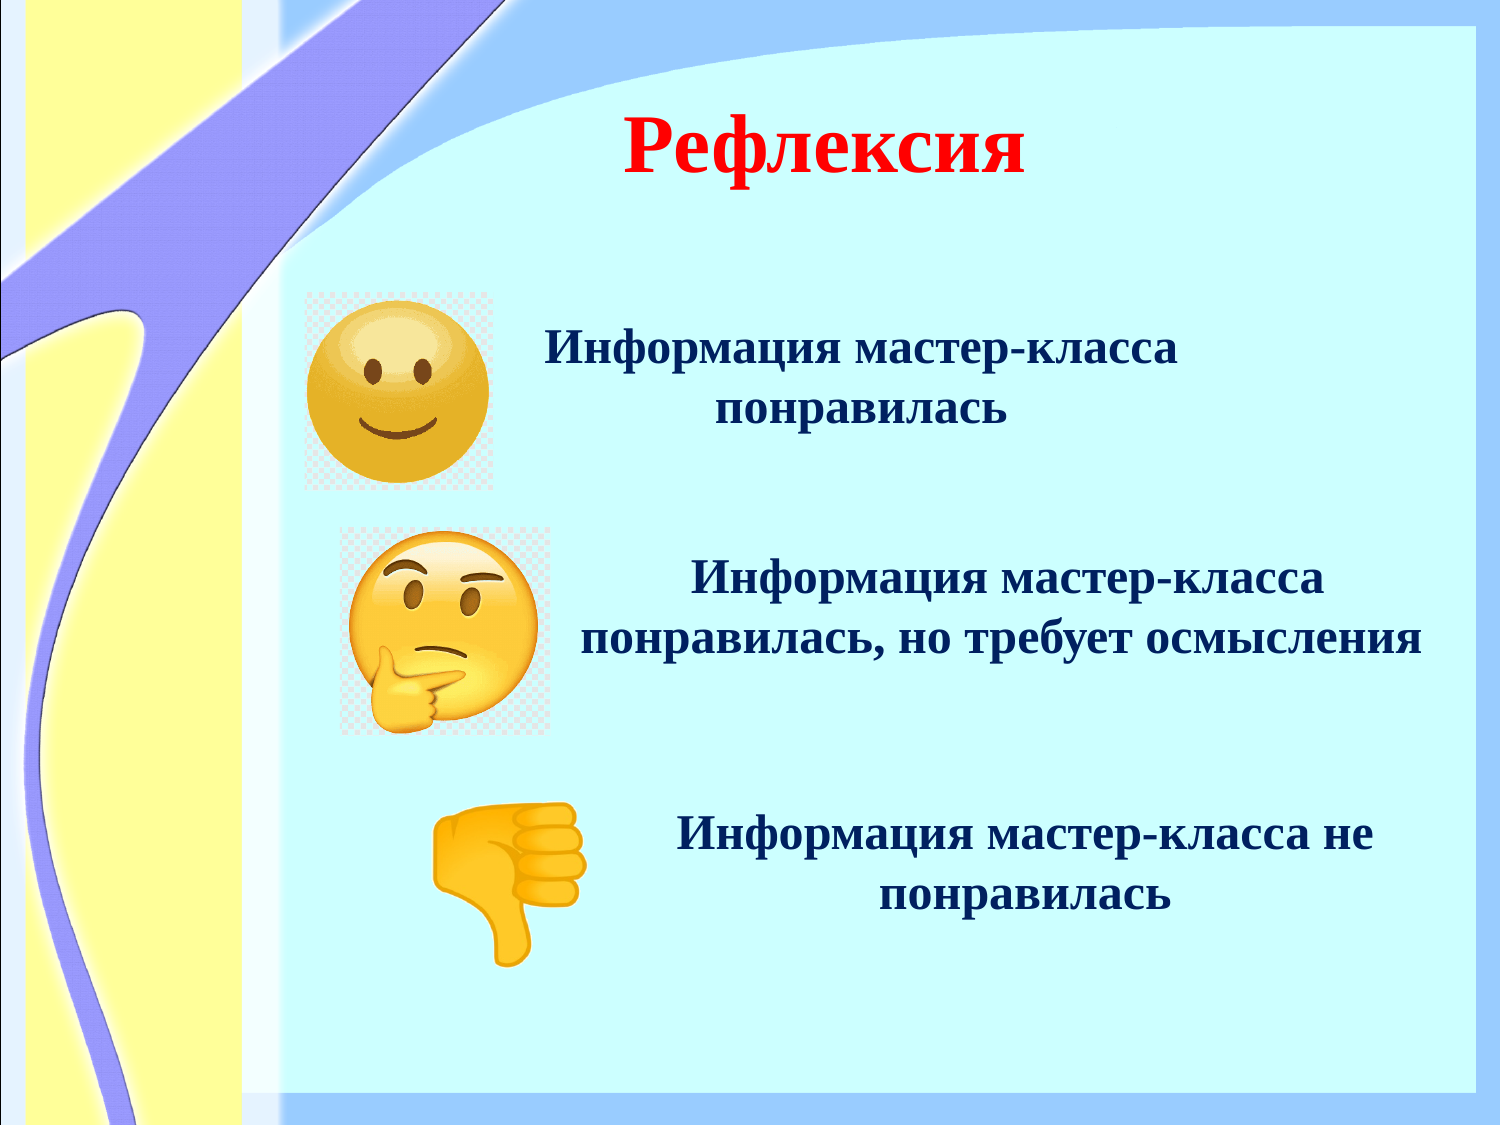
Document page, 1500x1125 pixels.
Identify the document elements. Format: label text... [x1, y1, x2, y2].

text_box Информация мастер-класса понравилась [525, 291, 1197, 457]
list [421, 796, 598, 973]
text_box Информация мастер-класса понравилась, но требует осмысления [560, 549, 1455, 703]
title Рефлексия [246, 45, 1425, 233]
text_box Информация мастер-класса не понравилась [631, 783, 1420, 937]
picture [0, 0, 1500, 1125]
